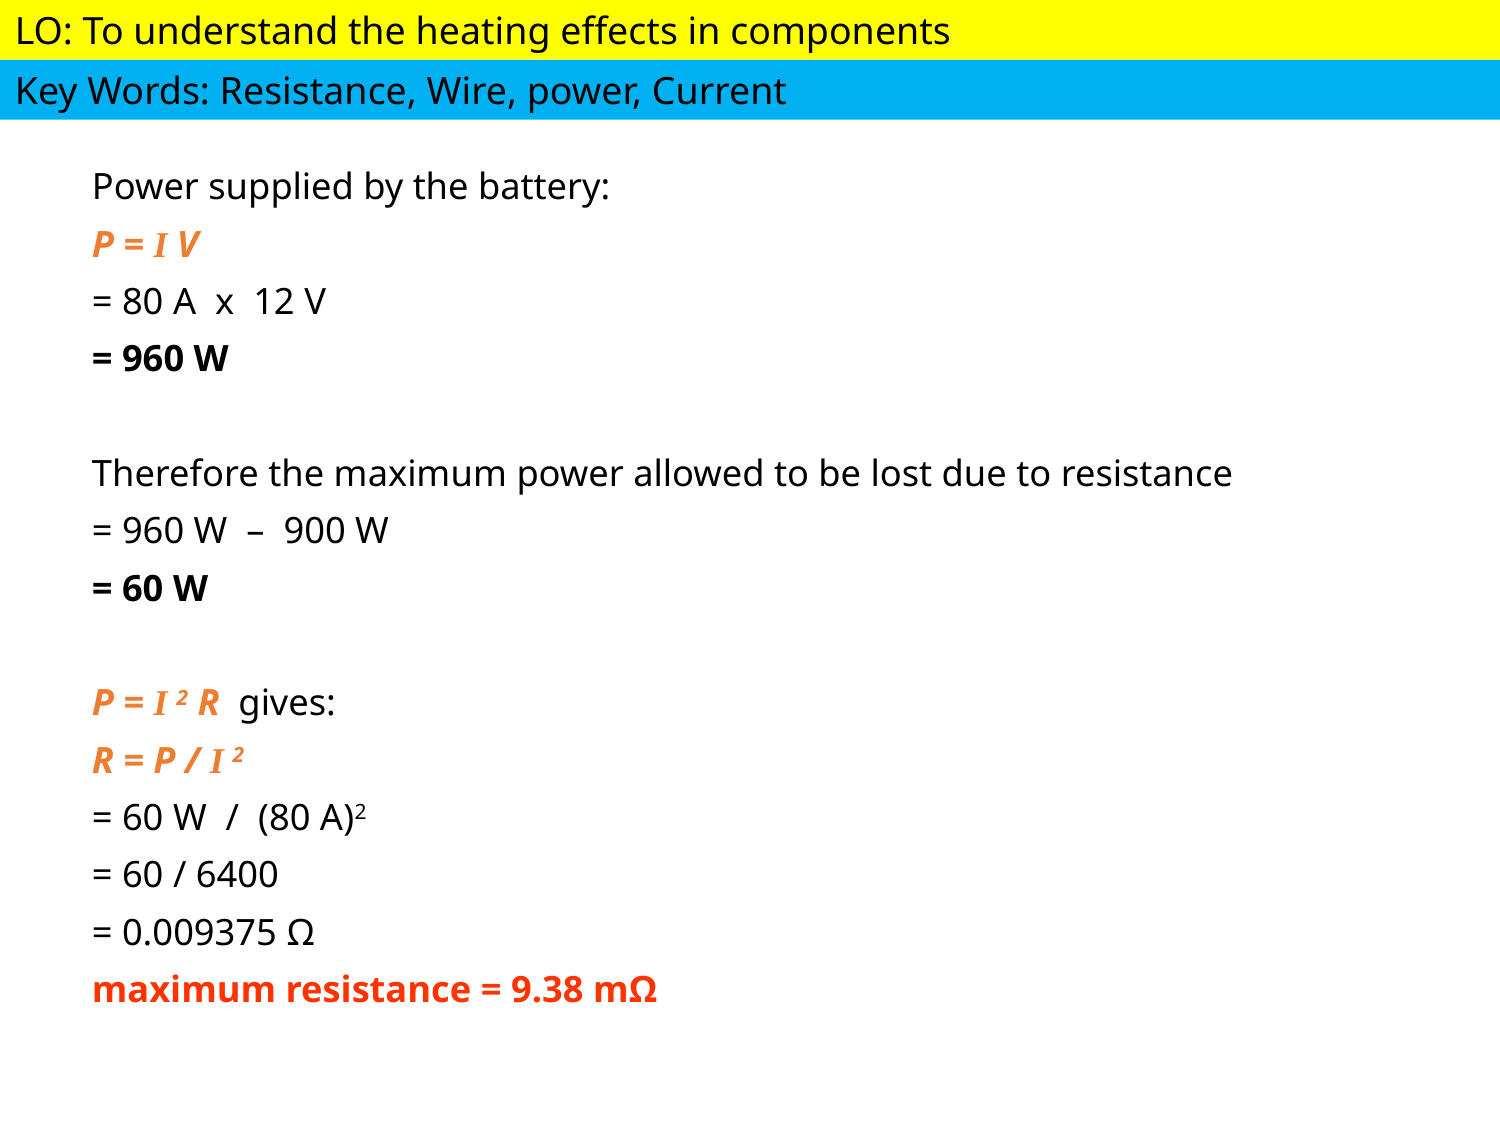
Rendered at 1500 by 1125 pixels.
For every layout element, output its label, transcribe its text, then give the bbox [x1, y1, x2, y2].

list Power supplied by the battery: P = I V = 80 A x 12 V = 960 W Therefore the maximum power allowed to be lost due to resistance = 960 W – 900 W = 60 W P = I 2 R gives: R = P / I 2 = 60 W / (80 A)2 = 60 / 6400 = 0.009375 Ω maximum resistance = 9.38 mΩ [76, 160, 1447, 1024]
